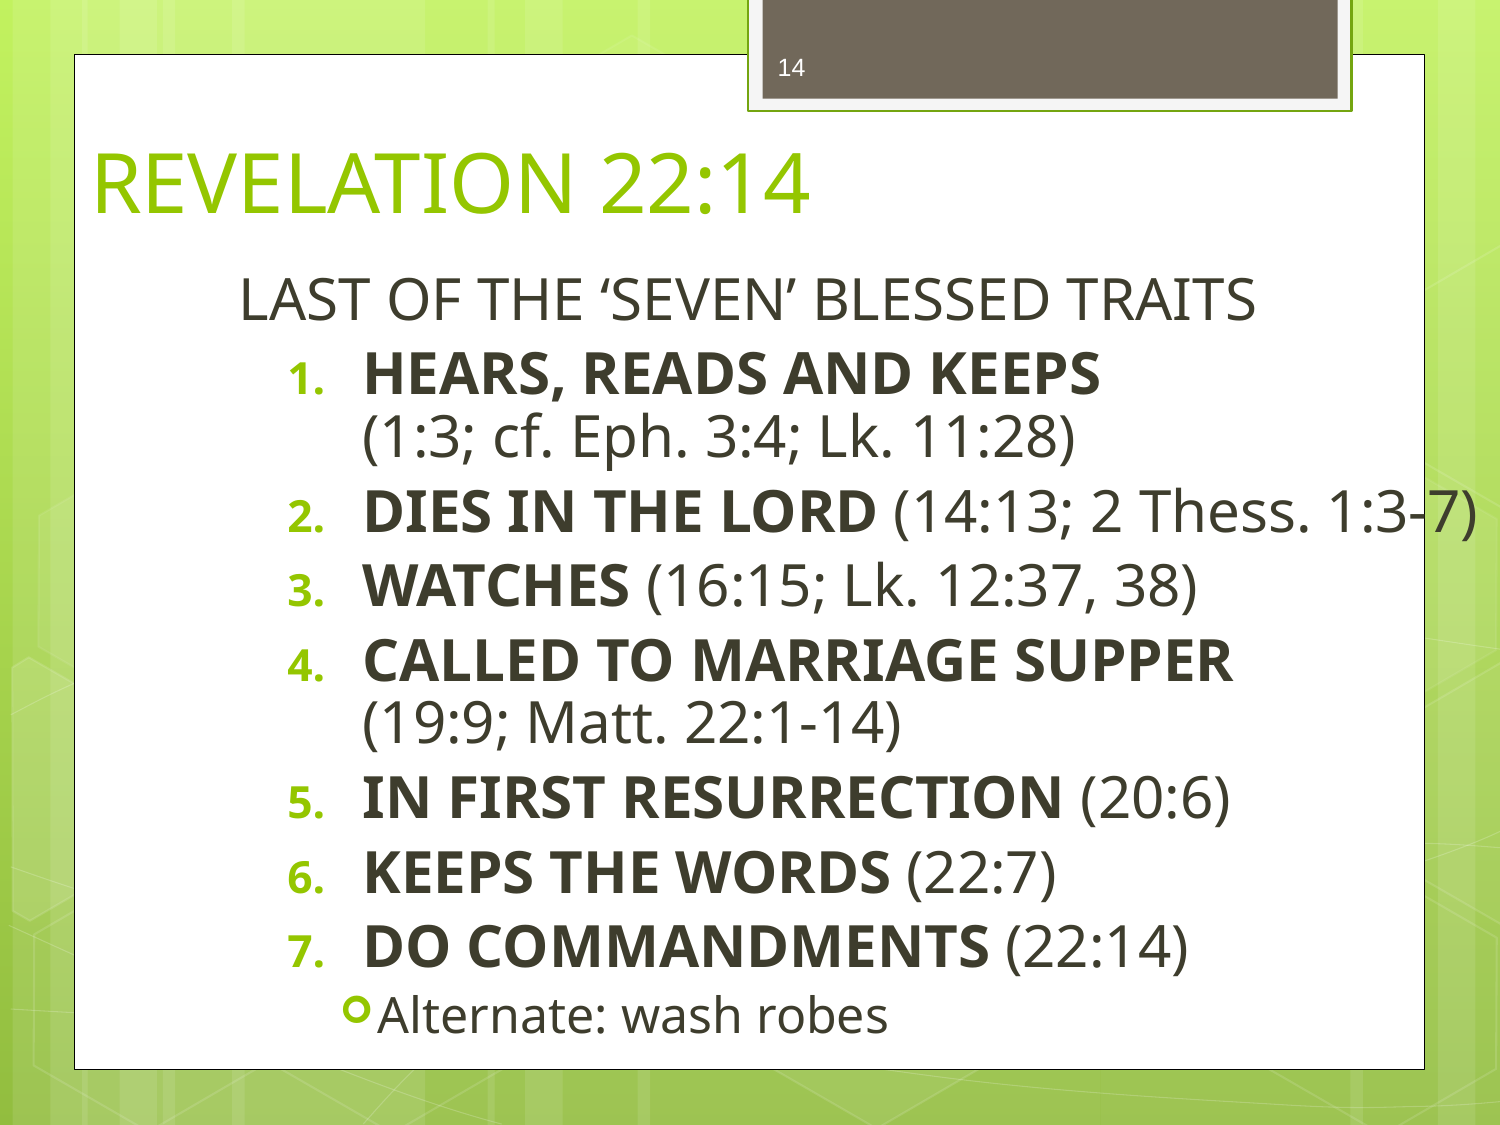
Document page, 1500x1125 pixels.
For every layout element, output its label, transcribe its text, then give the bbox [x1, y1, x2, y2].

slide_number 14 [762, 36, 982, 97]
list LAST OF THE ‘SEVEN’ BLESSED TRAITS HEARS, READS AND KEEPS (1:3; cf. Eph. 3:4; Lk. 11:28) DIES IN THE LORD (14:13; 2 Thess. 1:3-7) WATCHES (16:15; Lk. 12:37, 38) CALLED TO MARRIAGE SUPPER (19:9; Matt. 22:1-14) IN FIRST RESURRECTION (20:6) KEEPS THE WORDS (22:7) DO COMMANDMENTS (22:14) Alternate: wash robes [212, 262, 1500, 1125]
footer [761, 960, 1336, 1020]
title REVELATION 22:14 [75, 50, 1228, 238]
